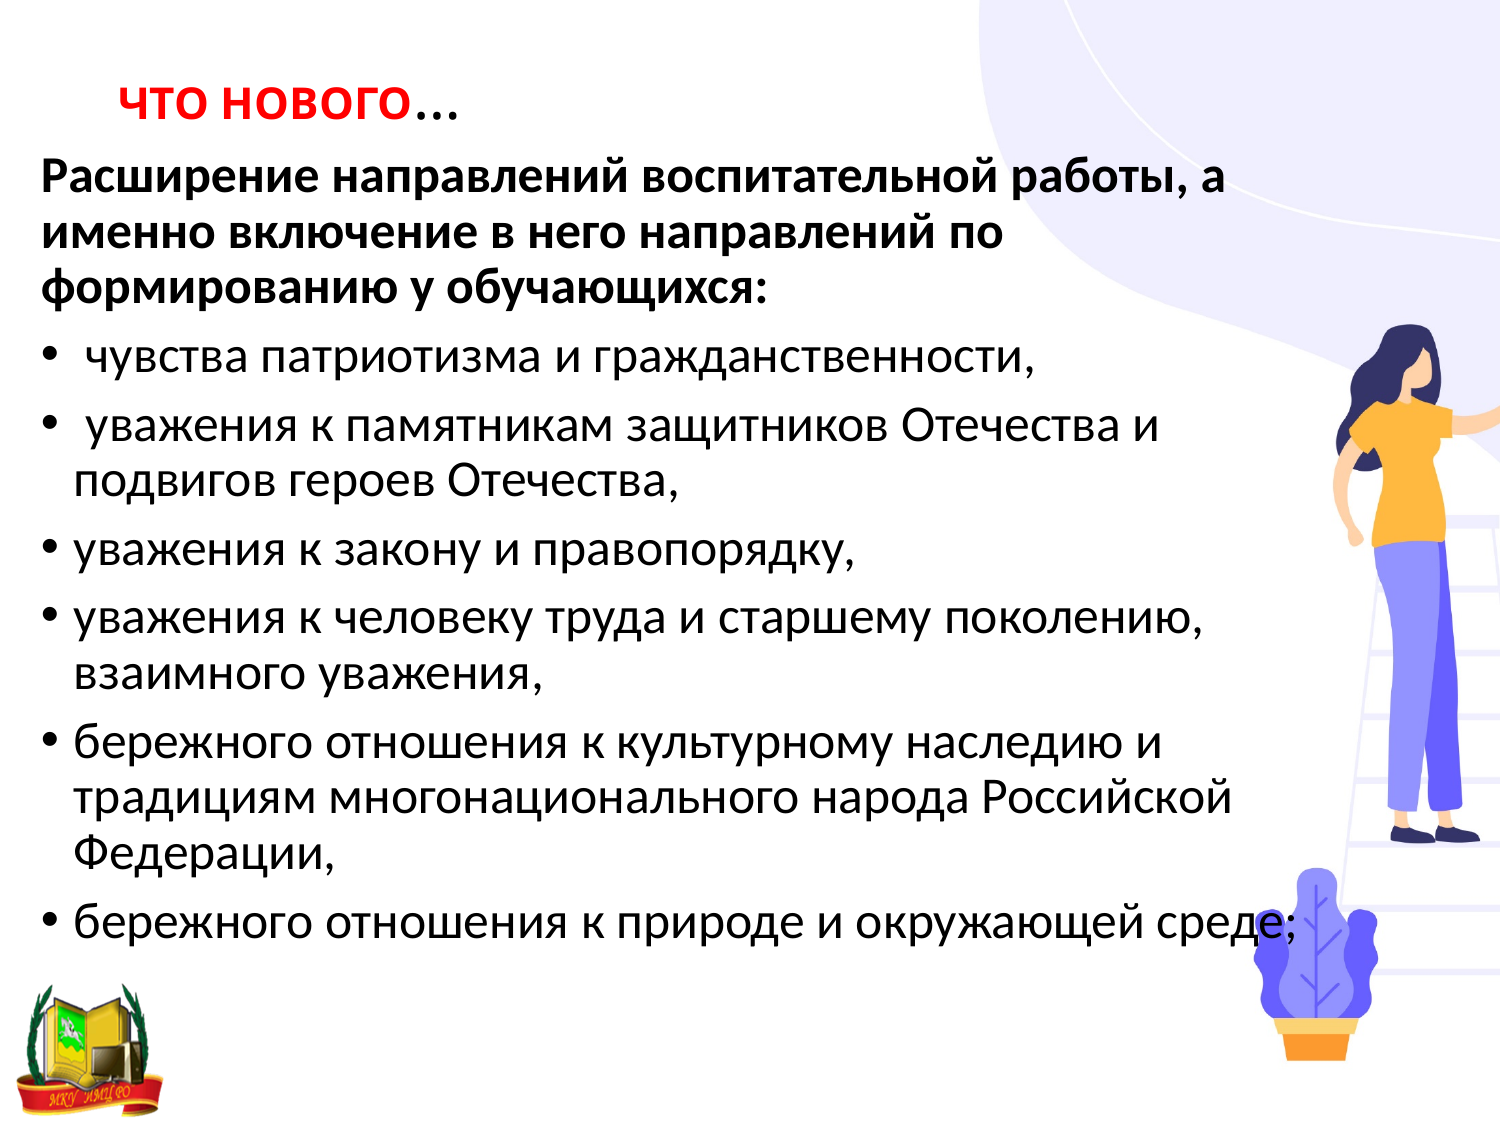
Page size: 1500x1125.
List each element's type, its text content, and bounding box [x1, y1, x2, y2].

title ЧТО НОВОГО… [103, 59, 1397, 141]
picture [0, 0, 1500, 1125]
list Расширение направлений воспитательной работы, а именно включение в него направлений по формированию у обучающихся: чувства патриотизма и гражданственности, уважения к памятникам защитников Отечества и подвигов героев Отечества, уважения к закону и правопорядку, уважения к человеку труда и старшему поколению, взаимного уважения, бережного отношения к культурному наследию и традициям многонационального народа Российской Федерации, бережного отношения к природе и окружающей среде; [25, 140, 1320, 1014]
